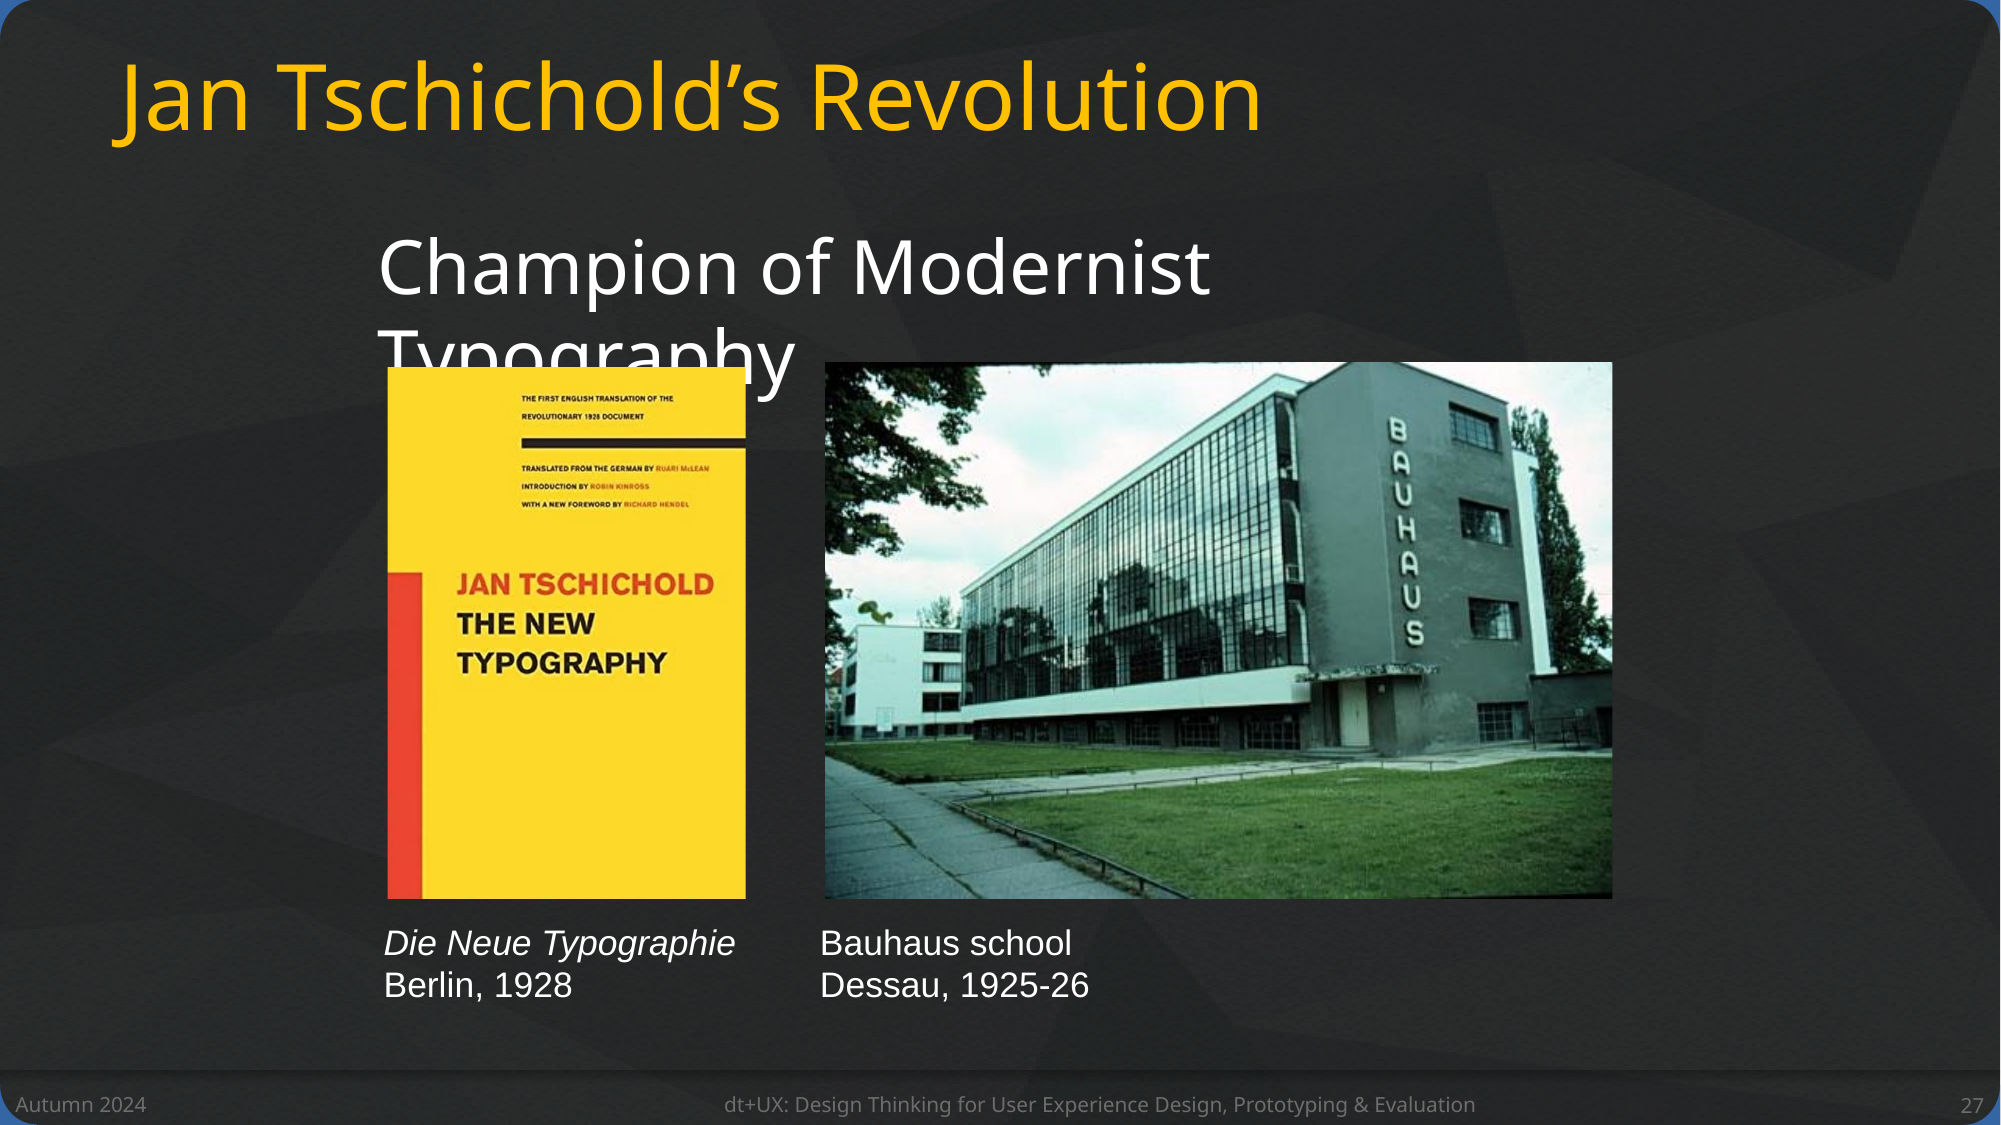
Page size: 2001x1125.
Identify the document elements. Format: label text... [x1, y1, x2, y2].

footer dt+UX: Design Thinking for User Experience Design, Prototyping & Evaluation [417, 1083, 1783, 1125]
title Jan Tschichold’s Revolution [104, 0, 2000, 188]
slide_number Autumn 2024 [0, 1083, 417, 1125]
text_box Die Neue Typographie Berlin, 1928 [368, 912, 794, 1013]
list Champion of Modernist Typography [362, 212, 1638, 359]
slide_number 27 [1782, 1085, 2000, 1125]
picture [0, 0, 2001, 1085]
text_box Bauhaus school Dessau, 1925-26 [805, 912, 1231, 1013]
